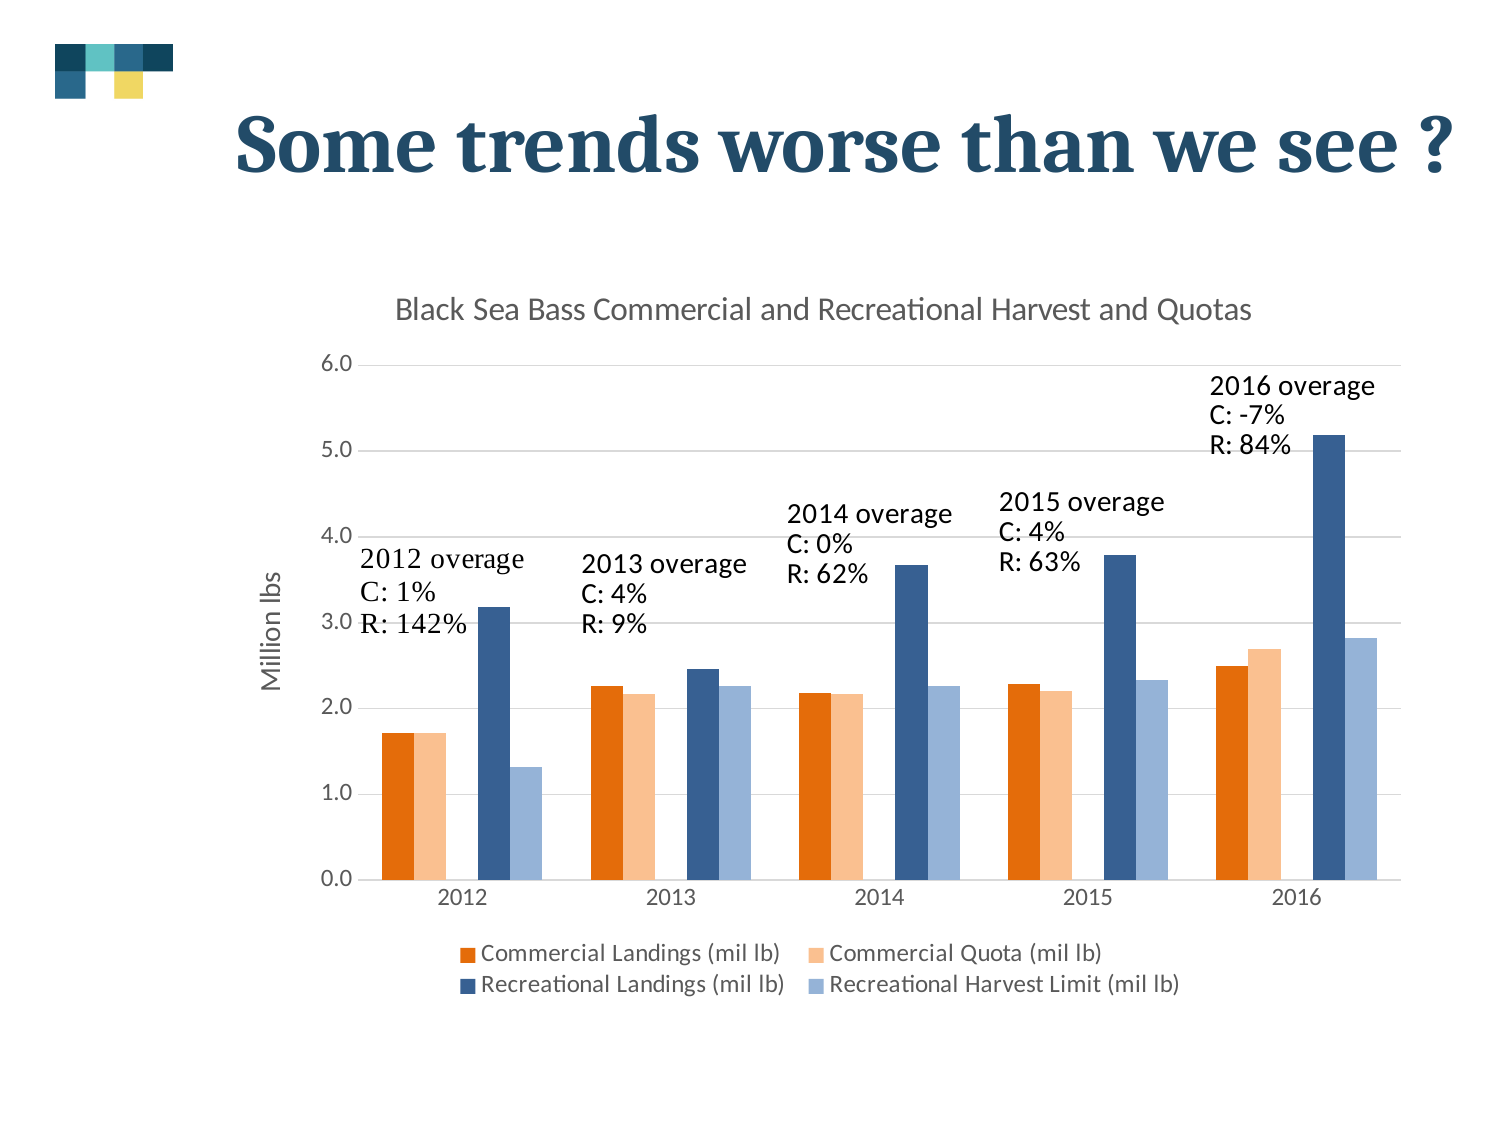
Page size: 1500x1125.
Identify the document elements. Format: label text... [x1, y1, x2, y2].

title Some trends worse than we see ? [222, 45, 1481, 233]
picture [55, 44, 173, 109]
chart [222, 262, 1426, 1006]
